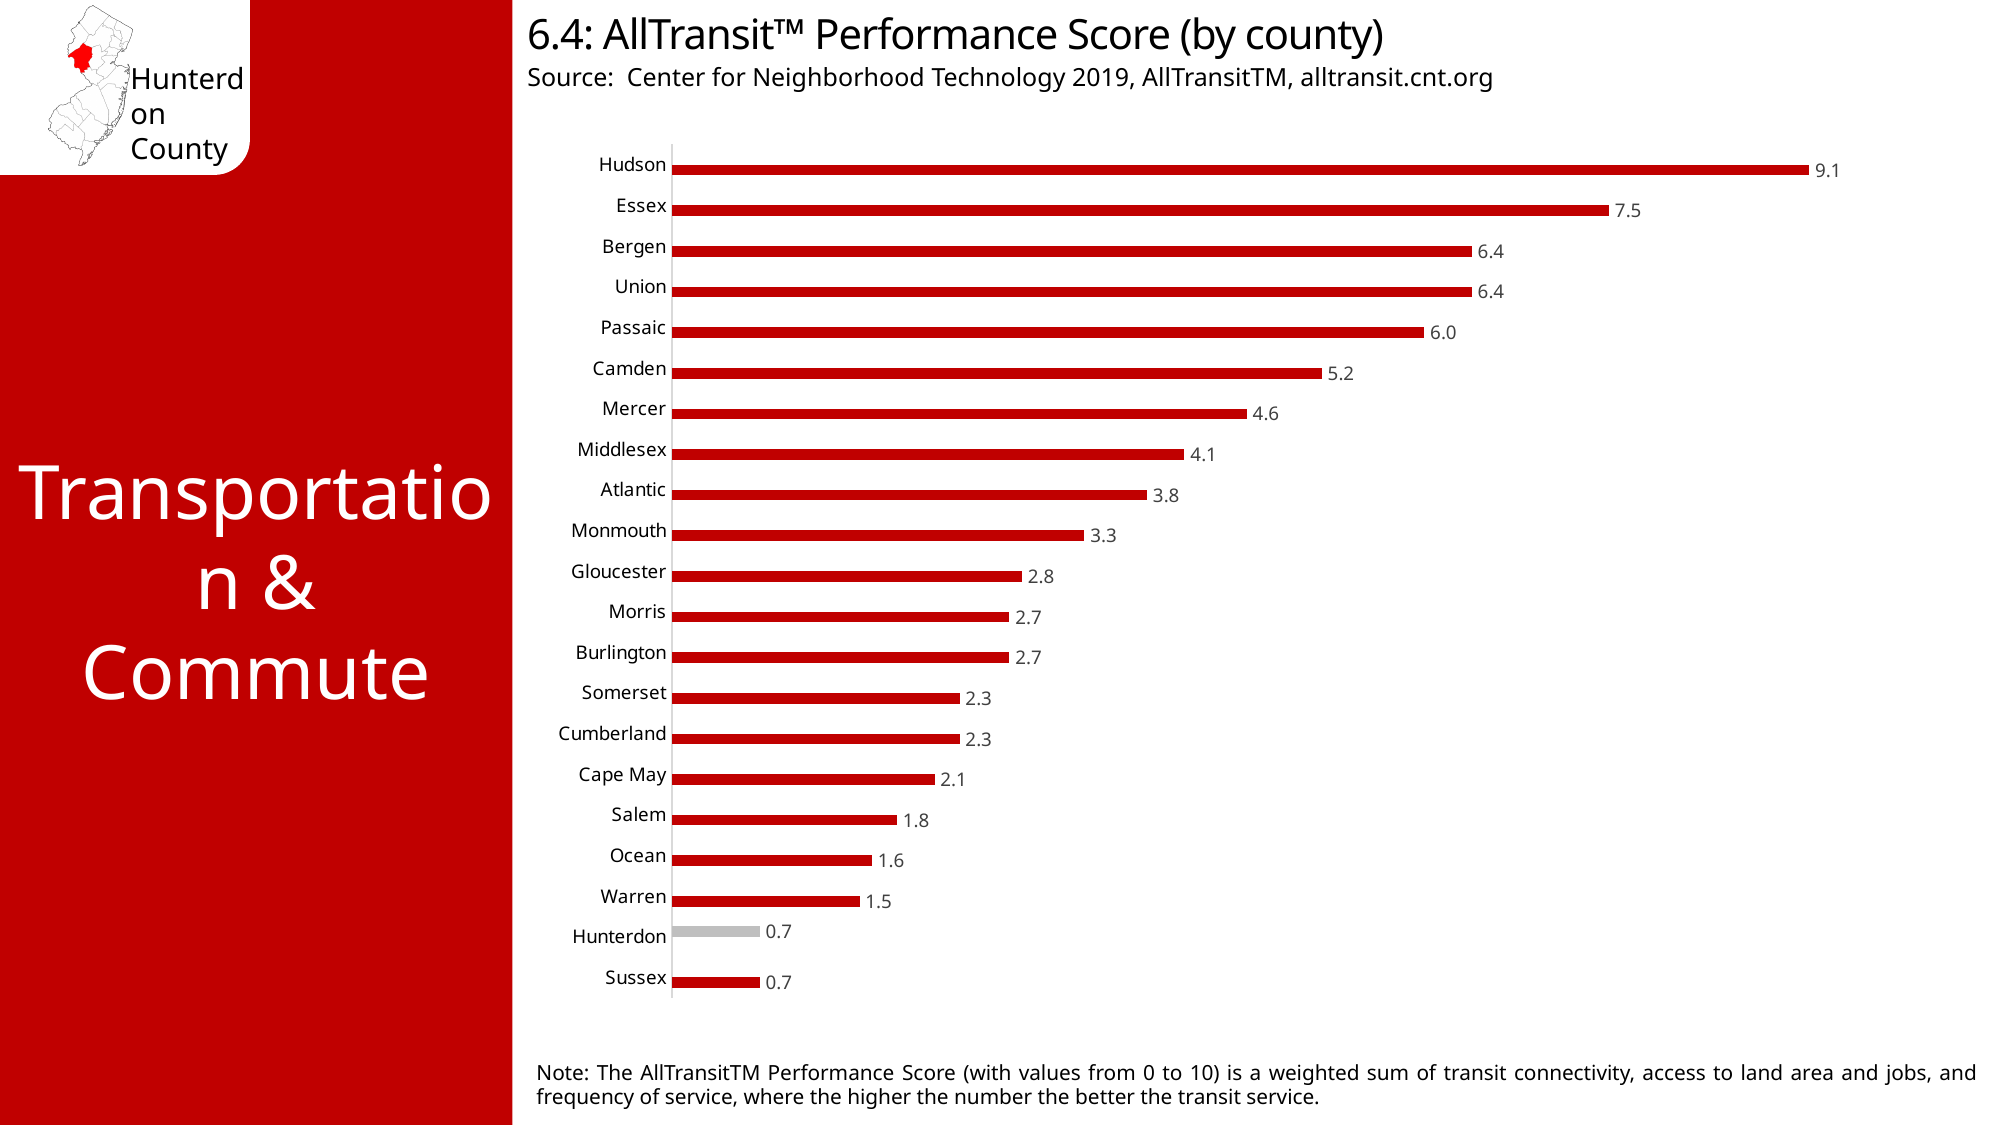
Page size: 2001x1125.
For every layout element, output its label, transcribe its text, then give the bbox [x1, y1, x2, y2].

chart [529, 126, 1951, 1016]
text_box Source: Center for Neighborhood Technology 2019, AllTransitTM, alltransit.cnt.org [512, 65, 1891, 100]
text_box Transportation & Commute [0, 437, 513, 723]
text_box 6.4: AllTransit™ Performance Score (by county) [512, 0, 1992, 65]
picture [48, 5, 133, 166]
text_box Note: The AllTransitTM Performance Score (with values from 0 to 10) is a weighted sum of transit connectivity, access to land area and jobs, and frequency of service, where the higher the number the better the transit service. [521, 1042, 1992, 1125]
